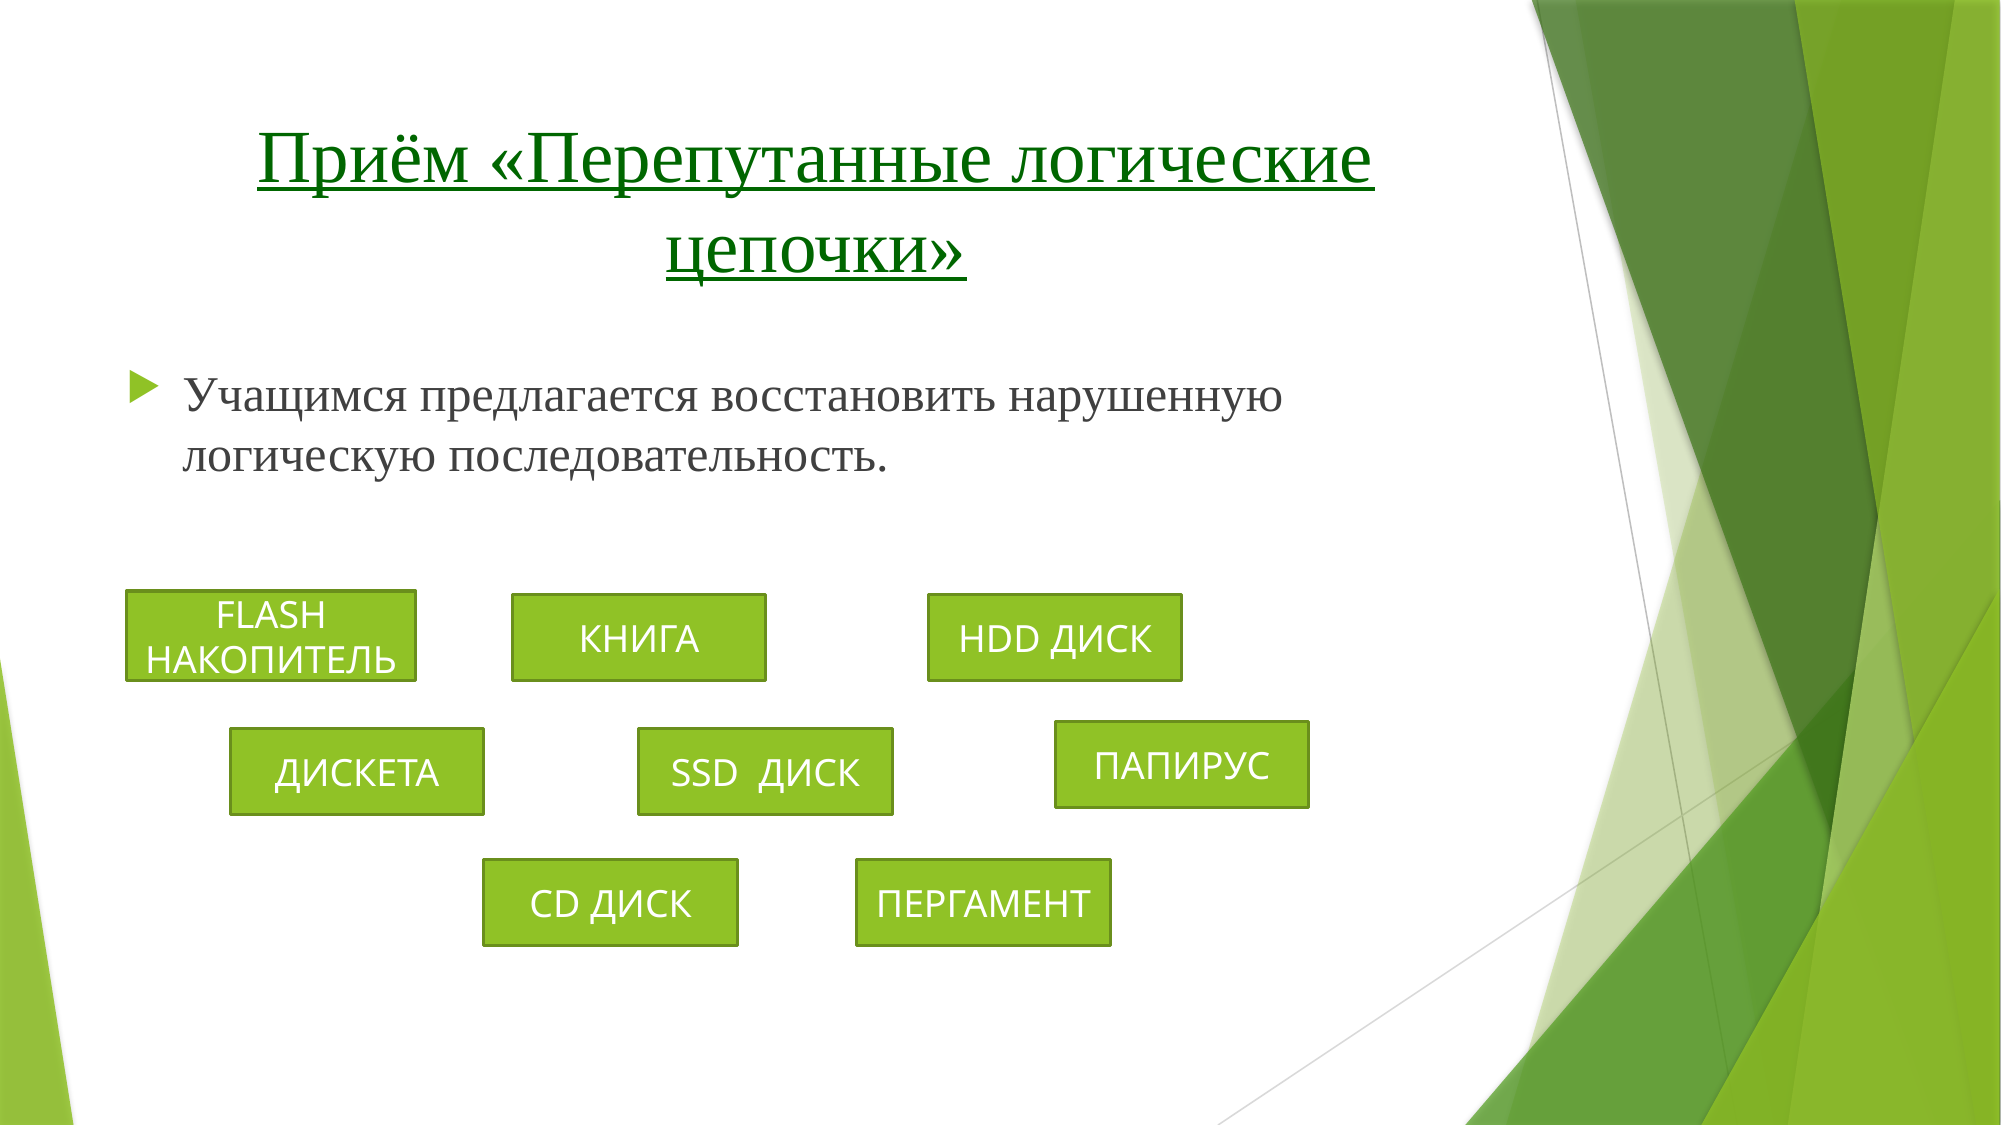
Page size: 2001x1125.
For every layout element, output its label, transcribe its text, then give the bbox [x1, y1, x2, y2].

text_box SSD ДИСК [637, 727, 894, 816]
text_box ПЕРГАМЕНТ [855, 858, 1112, 947]
text_box ПАПИРУС [1054, 720, 1310, 809]
text_box ДИСКЕТА [229, 727, 485, 816]
title Приём «Перепутанные логические цепочки» [111, 99, 1522, 317]
text_box CD ДИСК [482, 858, 739, 947]
text_box FLASH НАКОПИТЕЛЬ [125, 589, 417, 682]
text_box КНИГА [511, 593, 767, 682]
text_box HDD ДИСК [927, 593, 1183, 682]
list Учащимся предлагается восстановить нарушенную логическую последовательность. [111, 354, 1522, 992]
